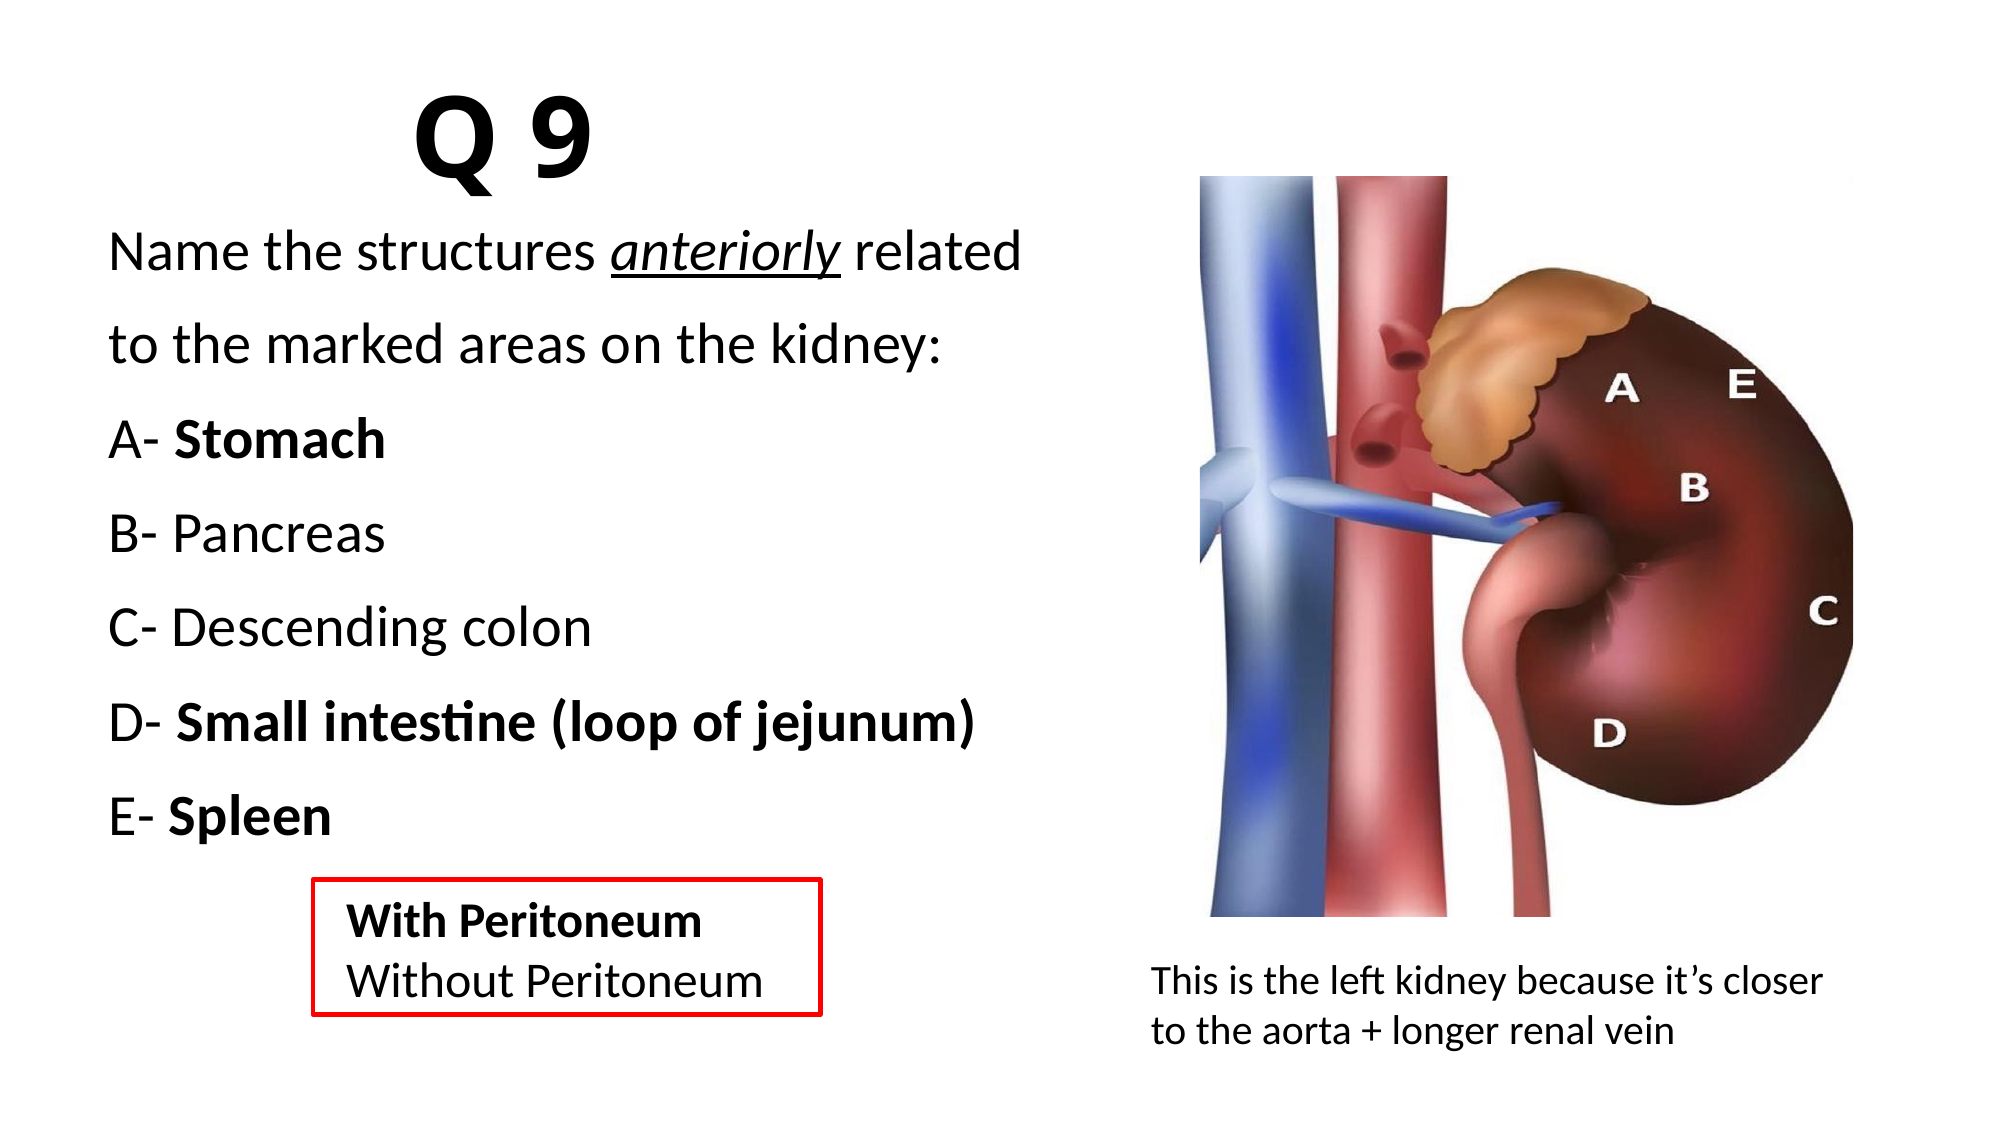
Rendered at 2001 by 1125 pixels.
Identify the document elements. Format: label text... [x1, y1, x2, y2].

text_box With Peritoneum Without Peritoneum [312, 879, 821, 1015]
text_box [1199, 176, 1854, 917]
text_box Name the structures anteriorly related to the marked areas on the kidney: A- Stomach B- Pancreas C- Descending colon D- Small intestine (loop of jejunum) E- Spleen [81, 187, 1200, 848]
text_box Q 9 [227, 60, 777, 187]
text_box This is the left kidney because it’s closer to the aorta + longer renal vein [1123, 952, 2000, 1053]
